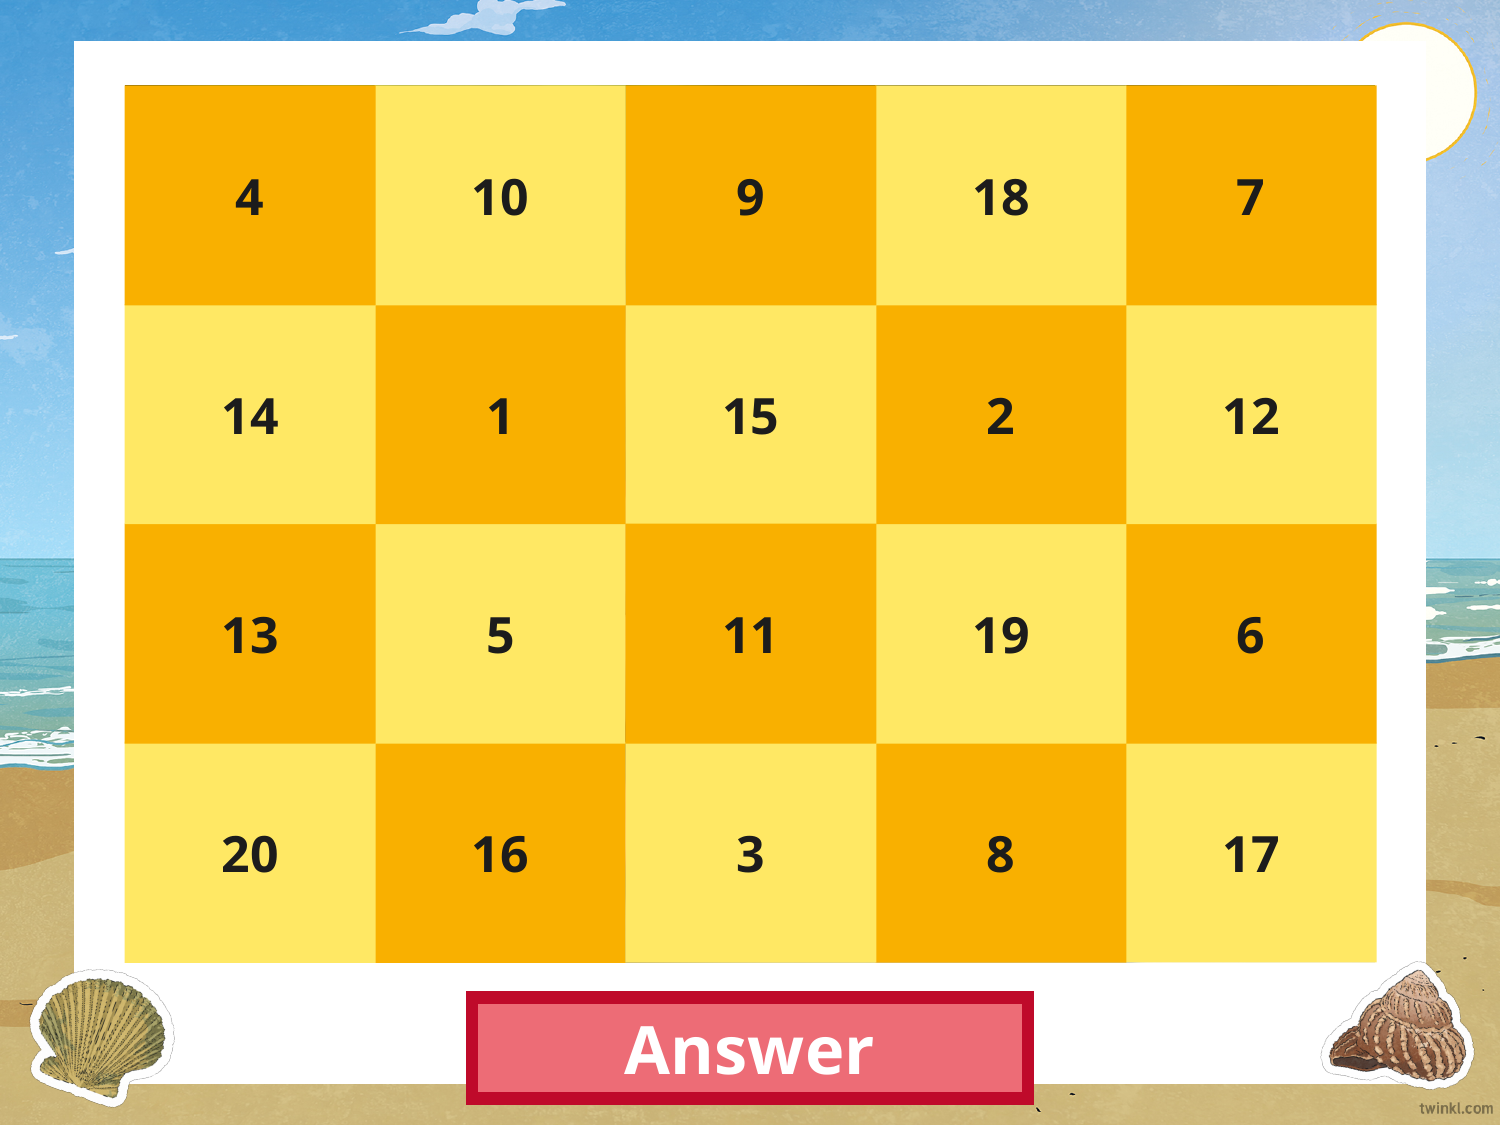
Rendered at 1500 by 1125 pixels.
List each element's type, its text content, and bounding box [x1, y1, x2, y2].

text_box 7 [1128, 84, 1378, 306]
picture [0, 0, 1500, 1125]
text_box Answer [471, 997, 1029, 1100]
